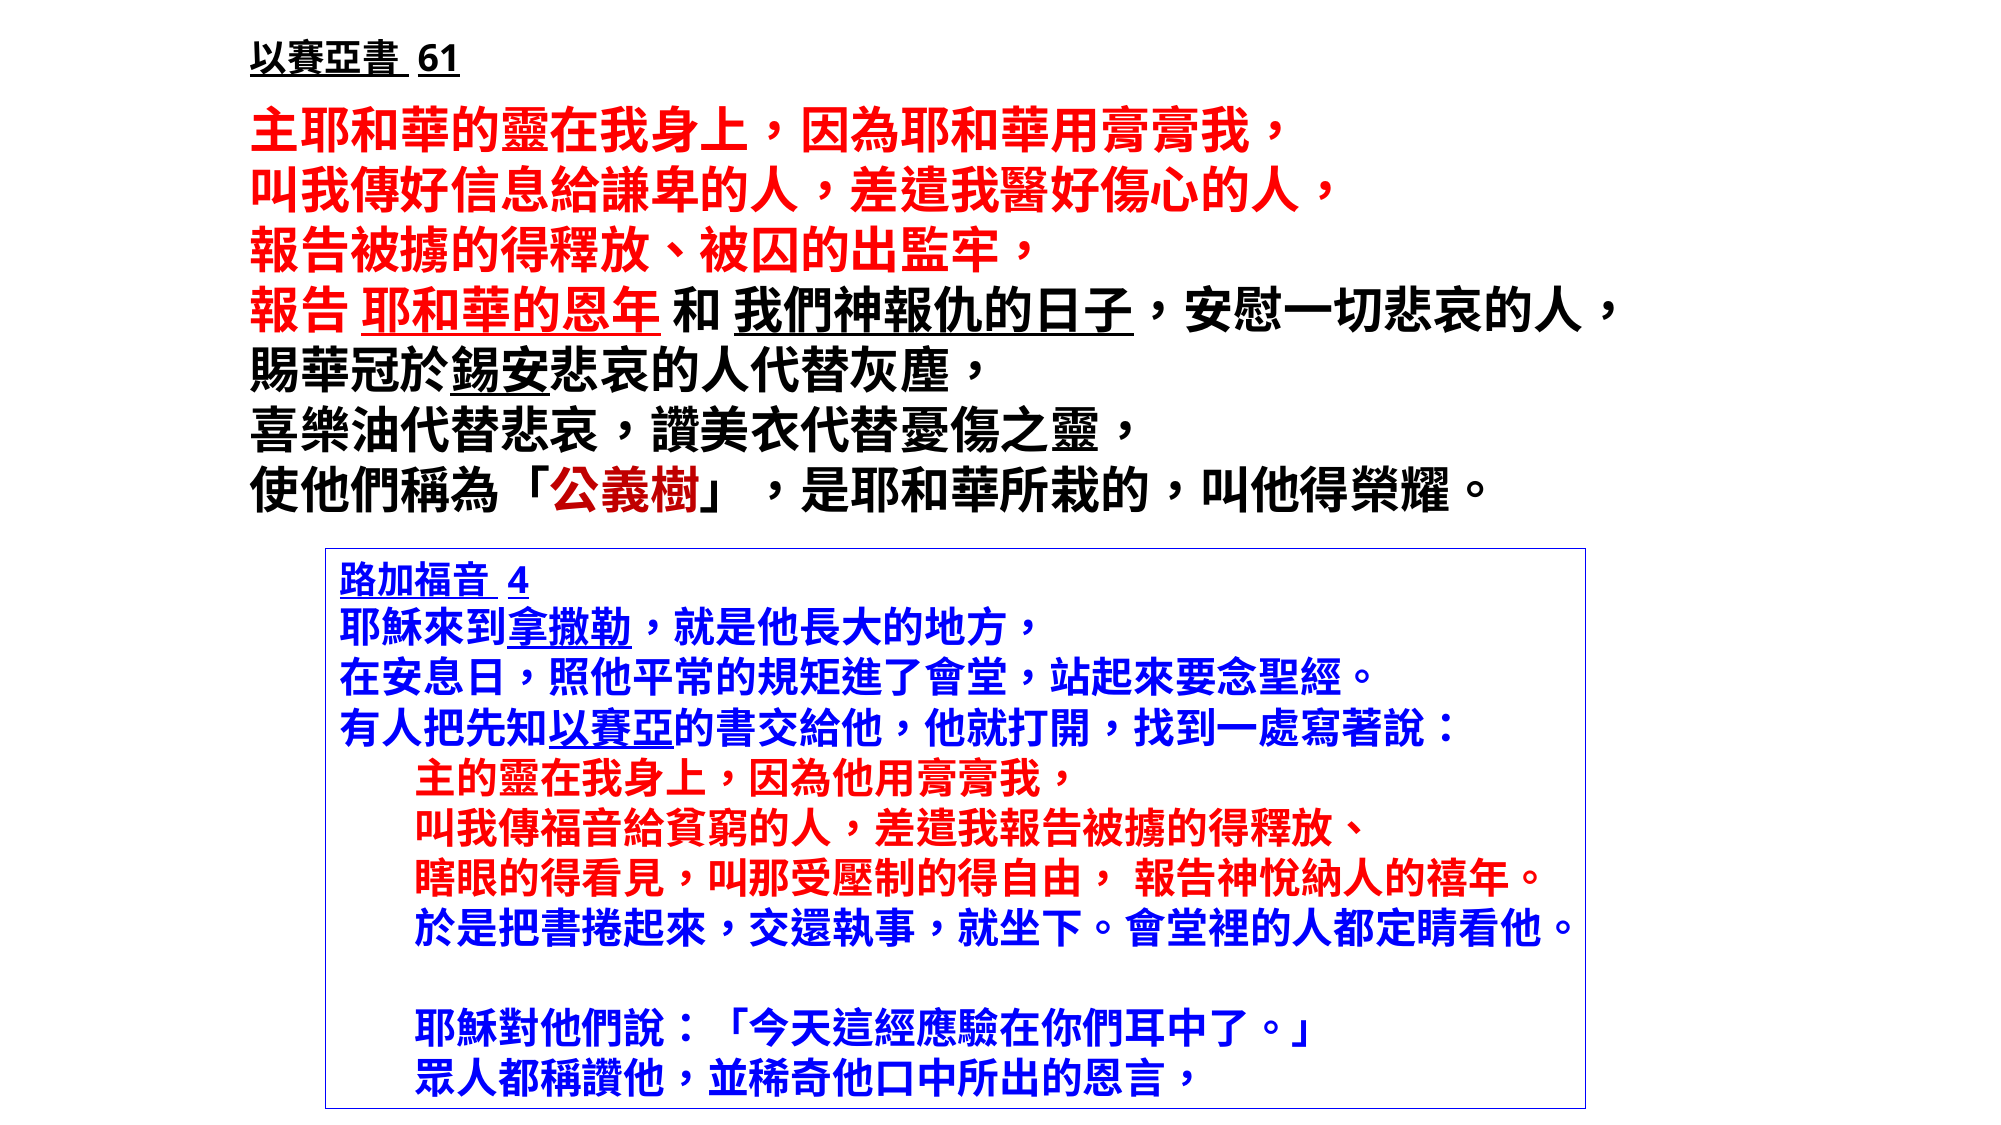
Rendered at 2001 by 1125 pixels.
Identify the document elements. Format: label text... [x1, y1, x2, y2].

text_box 路加福音 4 耶穌來到拿撒勒，就是他長大的地方， 在安息日，照他平常的規矩進了會堂，站起來要念聖經。 有人把先知以賽亞的書交給他，他就打開，找到一處寫著說： 主的靈在我身上，因為他用膏膏我， 叫我傳福音給貧窮的人，差遣我報告被擄的得釋放、 瞎眼的得看見，叫那受壓制的得自由， 報告神悅納人的禧年。 於是把書捲起來，交還執事，就坐下。會堂裡的人都定睛看他。 耶穌對他們說：「今天這經應驗在你們耳中了。」 眾人都稱讚他，並稀奇他口中所出的恩言， [325, 548, 1586, 1109]
text_box 以賽亞書 61 主耶和華的靈在我身上，因為耶和華用膏膏我， 叫我傳好信息給謙卑的人，差遣我醫好傷心的人， 報告被擄的得釋放、被囚的出監牢， 報告 耶和華的恩年 和 我們神報仇的日子，安慰一切悲哀的人， 賜華冠於錫安悲哀的人代替灰塵， 喜樂油代替悲哀，讚美衣代替憂傷之靈， 使他們稱為「公義樹」，是耶和華所栽的，叫他得榮耀。 [235, 26, 1731, 527]
